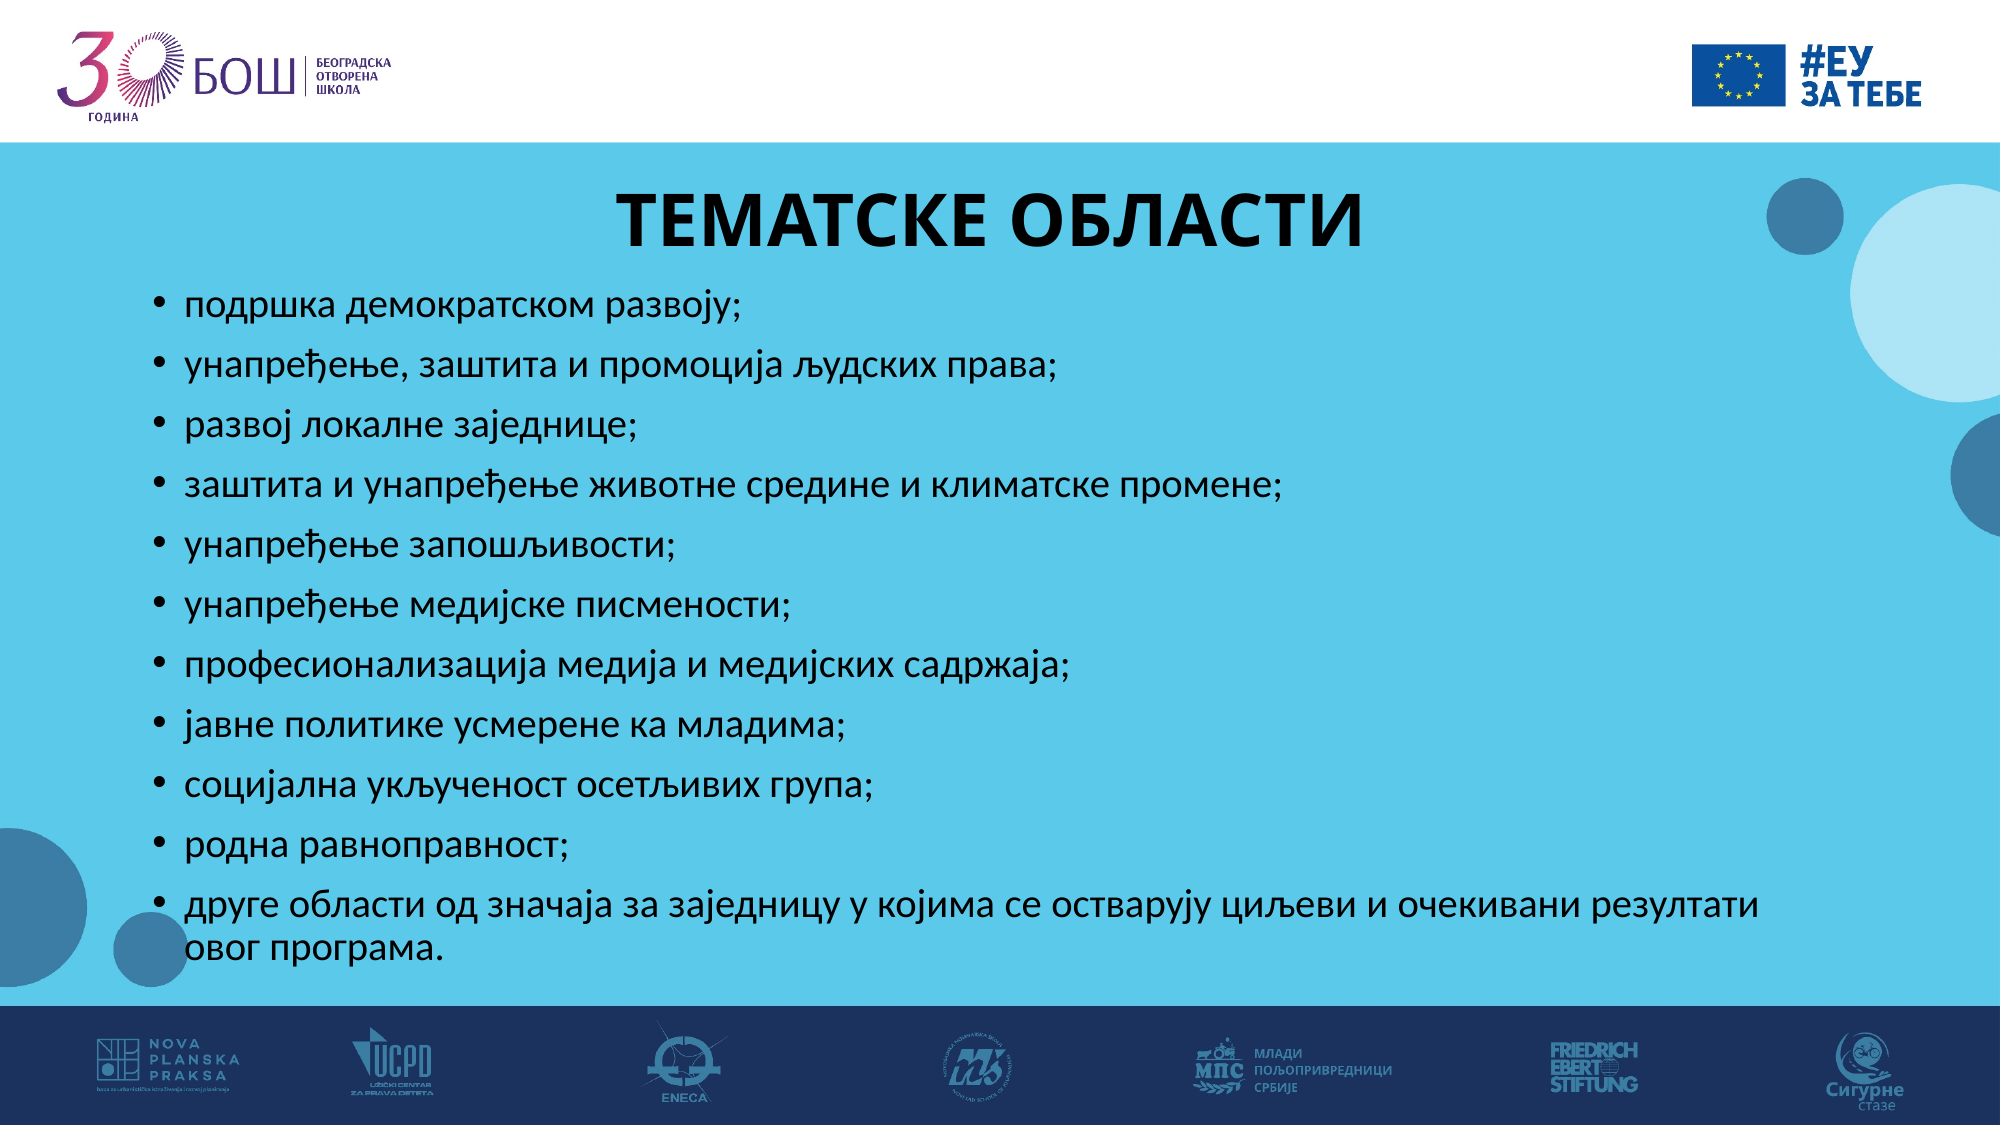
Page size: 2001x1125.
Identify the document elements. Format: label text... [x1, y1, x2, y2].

picture [0, 0, 2000, 1125]
list подршка демократском развоју; унапређење, заштита и промоција људских права; развој локалне заједнице; заштита и унапређење животне средине и климатске промене; унапређење запошљивости; унапређење медијске писмености; професионализација медија и медијских садржаја; јавне политике усмерене ка младима; социјална укљученост осетљивих група; родна равноправност; друге области од значаја за заједницу у којима се остварују циљеви и очекивани резултати овог програма. [137, 274, 1845, 985]
title ТЕМАТСКЕ ОБЛАСТИ [128, 74, 1854, 293]
